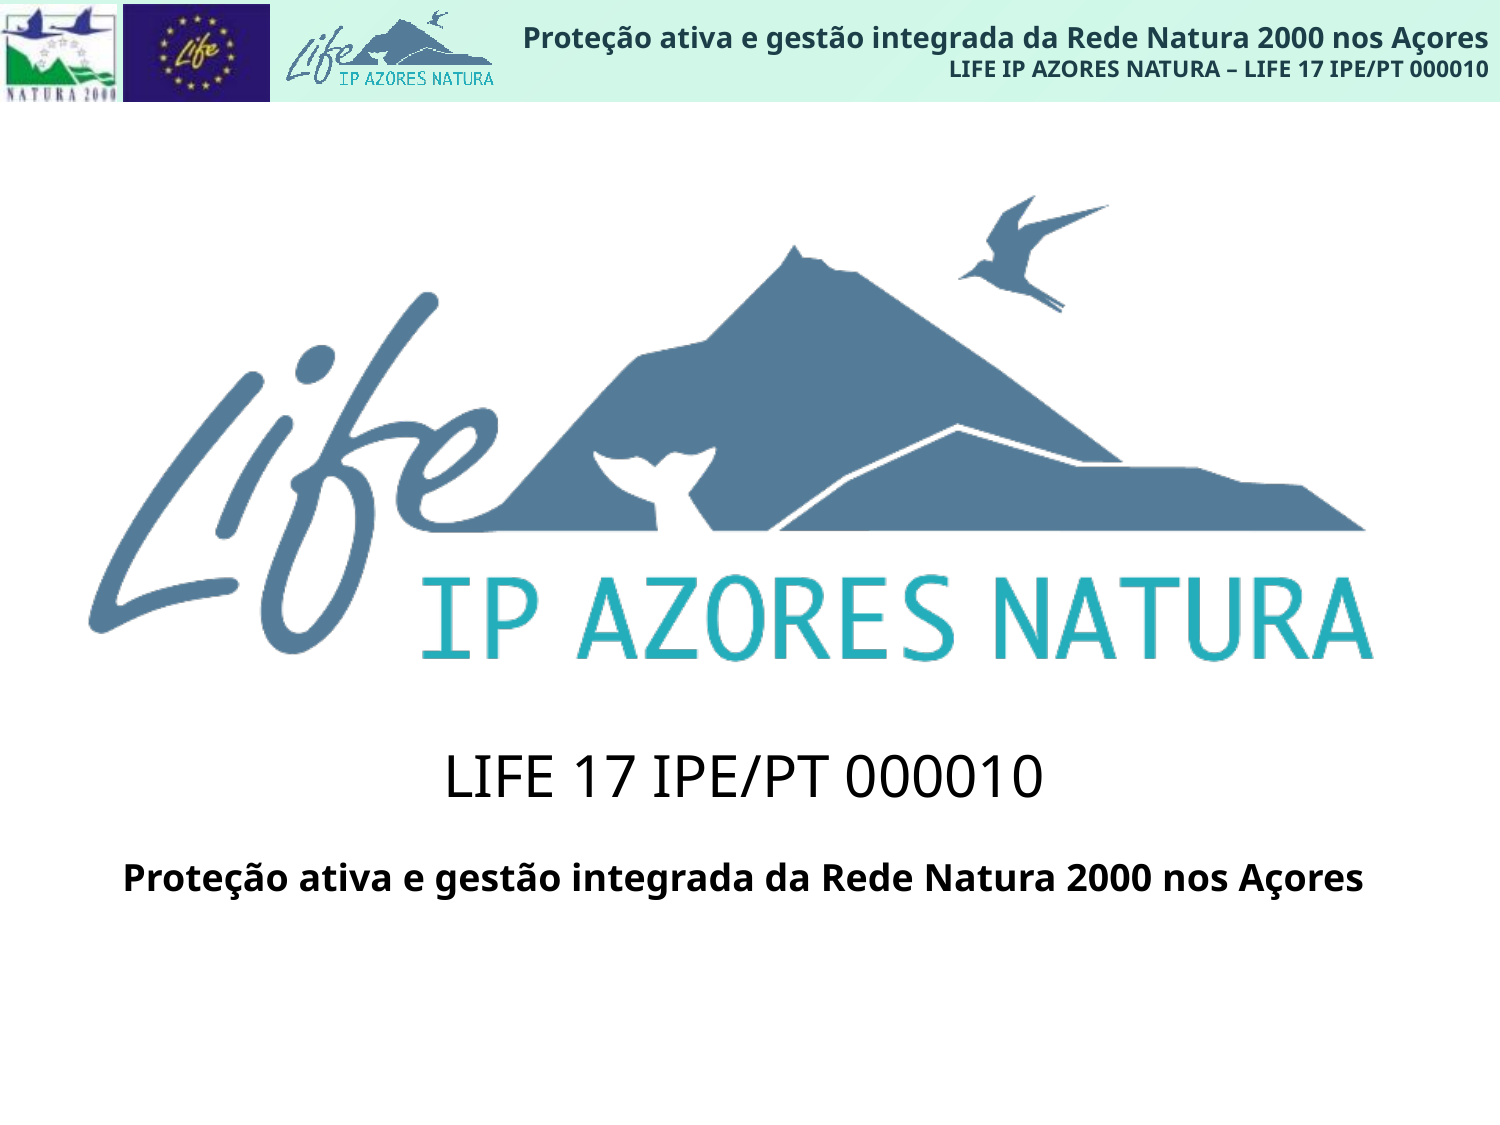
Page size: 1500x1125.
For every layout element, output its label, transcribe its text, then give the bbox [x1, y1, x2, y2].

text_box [526, 0, 1500, 102]
text_box LIFE 17 IPE/PT 000010 Proteção ativa e gestão integrada da Rede Natura 2000 nos Açores [0, 732, 1495, 952]
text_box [0, 0, 253, 102]
picture [0, 0, 1500, 732]
